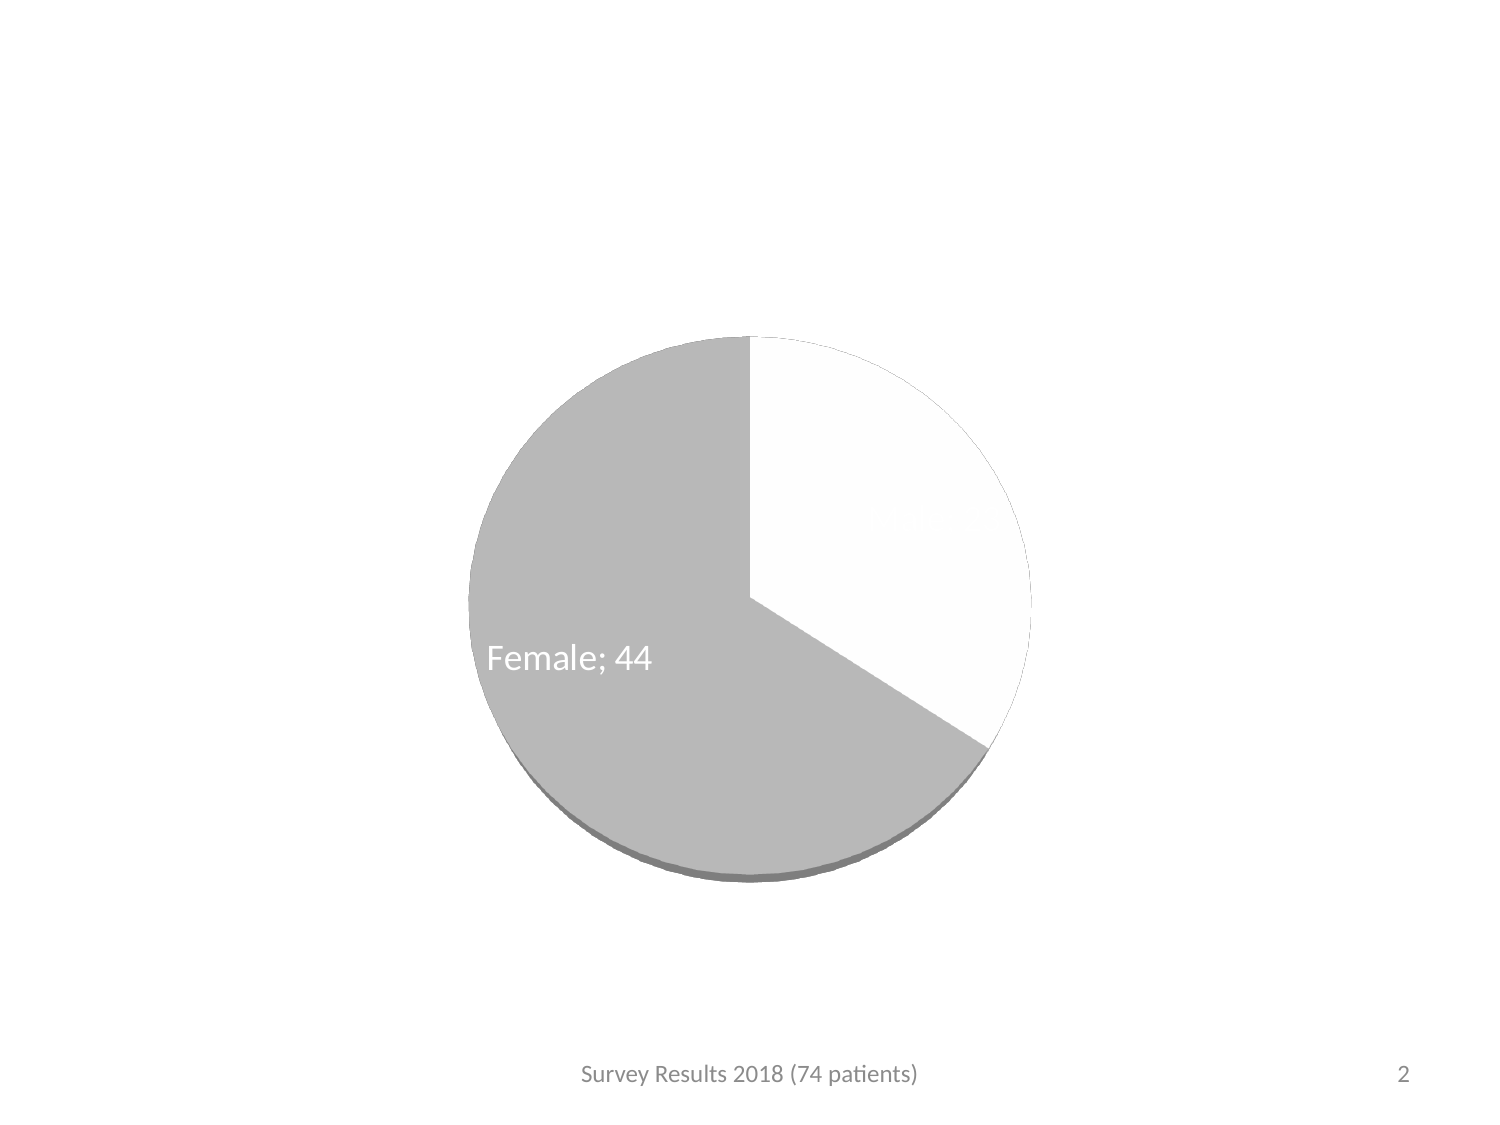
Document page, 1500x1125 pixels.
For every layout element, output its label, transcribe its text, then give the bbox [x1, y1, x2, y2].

footer Survey Results 2018 (74 patients) [512, 1042, 988, 1103]
chart [249, 228, 1251, 897]
slide_number 2 [1074, 1042, 1425, 1103]
